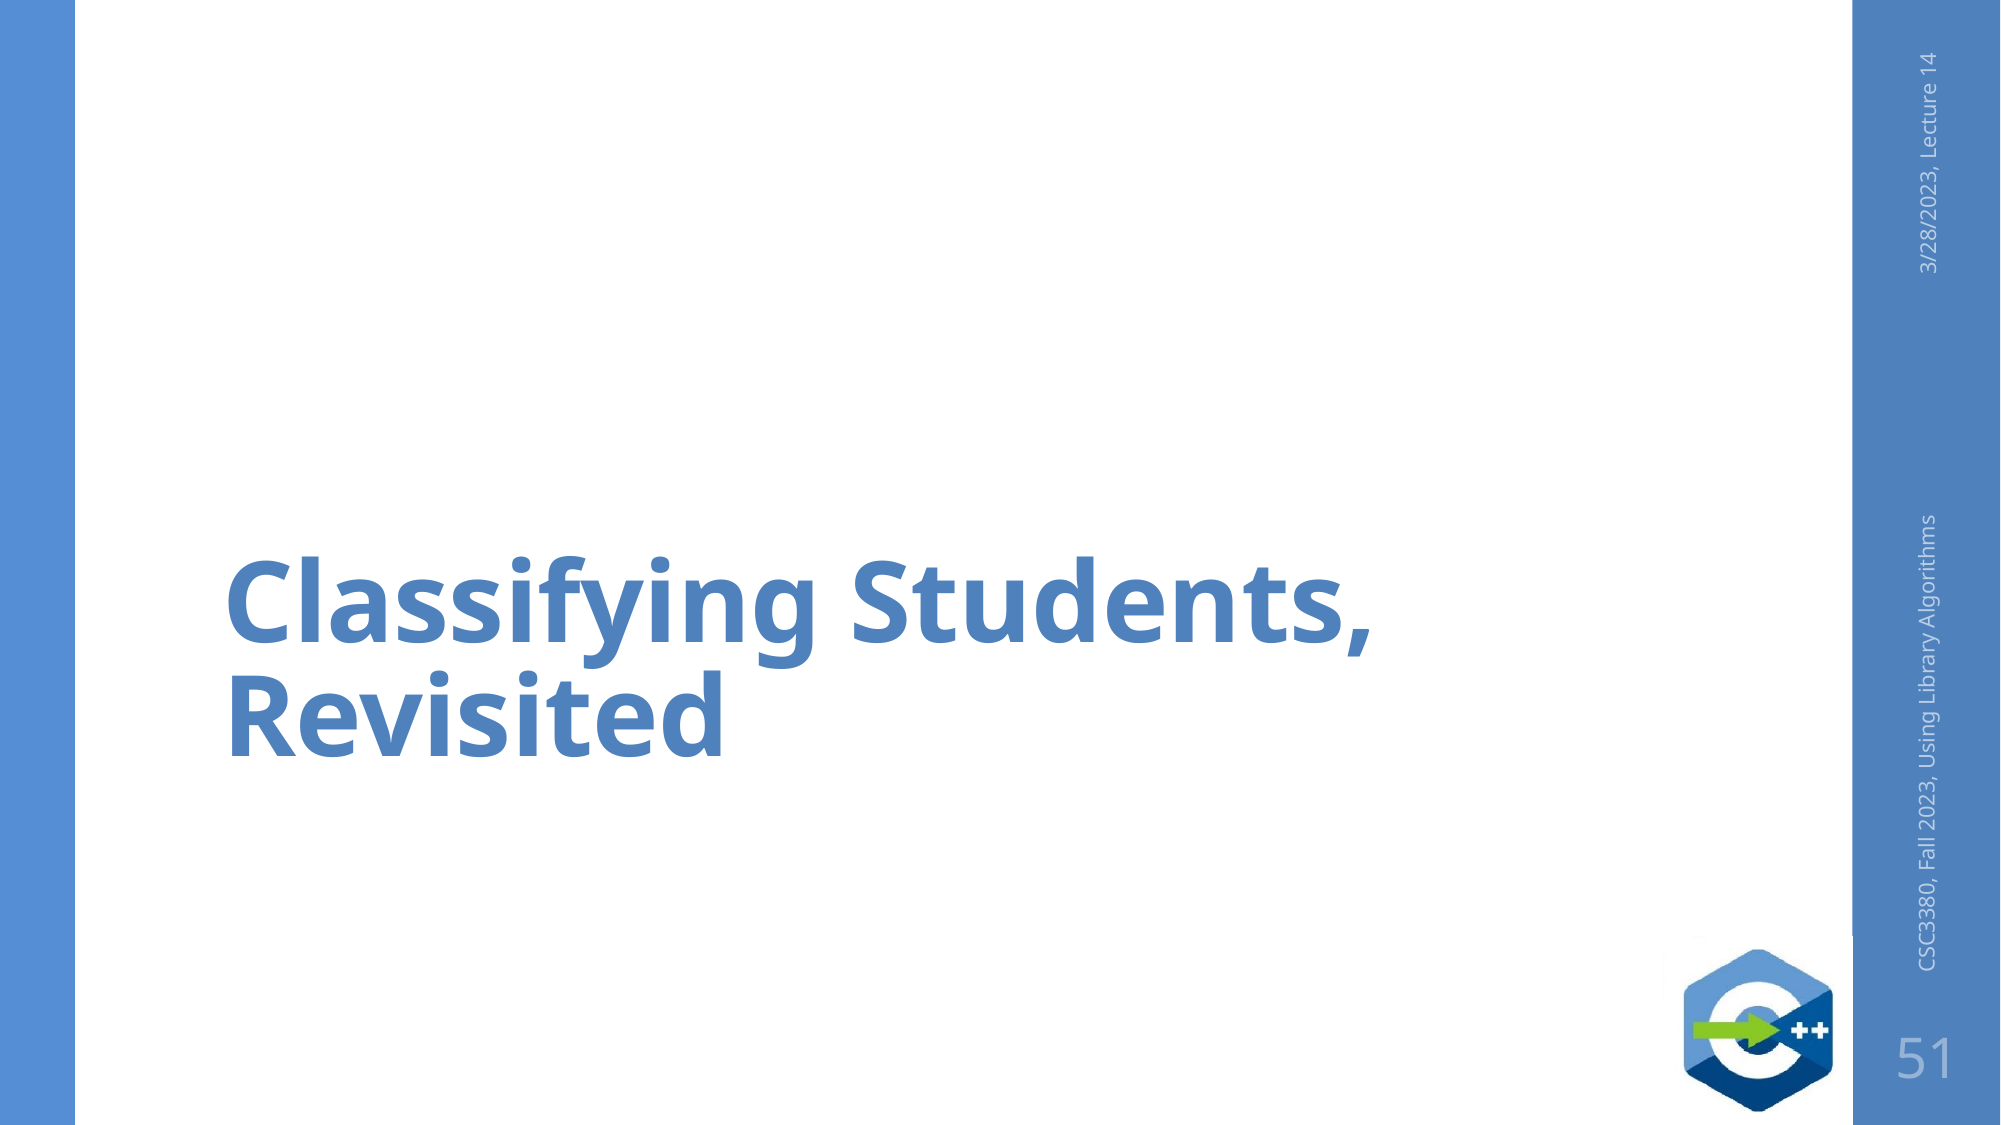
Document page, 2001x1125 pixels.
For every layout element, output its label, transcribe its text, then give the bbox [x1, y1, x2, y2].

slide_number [1897, 37, 1958, 351]
picture [1663, 936, 1853, 1125]
title Classifying Students, Revisited [206, 124, 1752, 788]
slide_number 51 [1852, 1012, 2000, 1110]
footer CSC3380, Fall 2023, Using Library Algorithms [1897, 400, 1958, 988]
